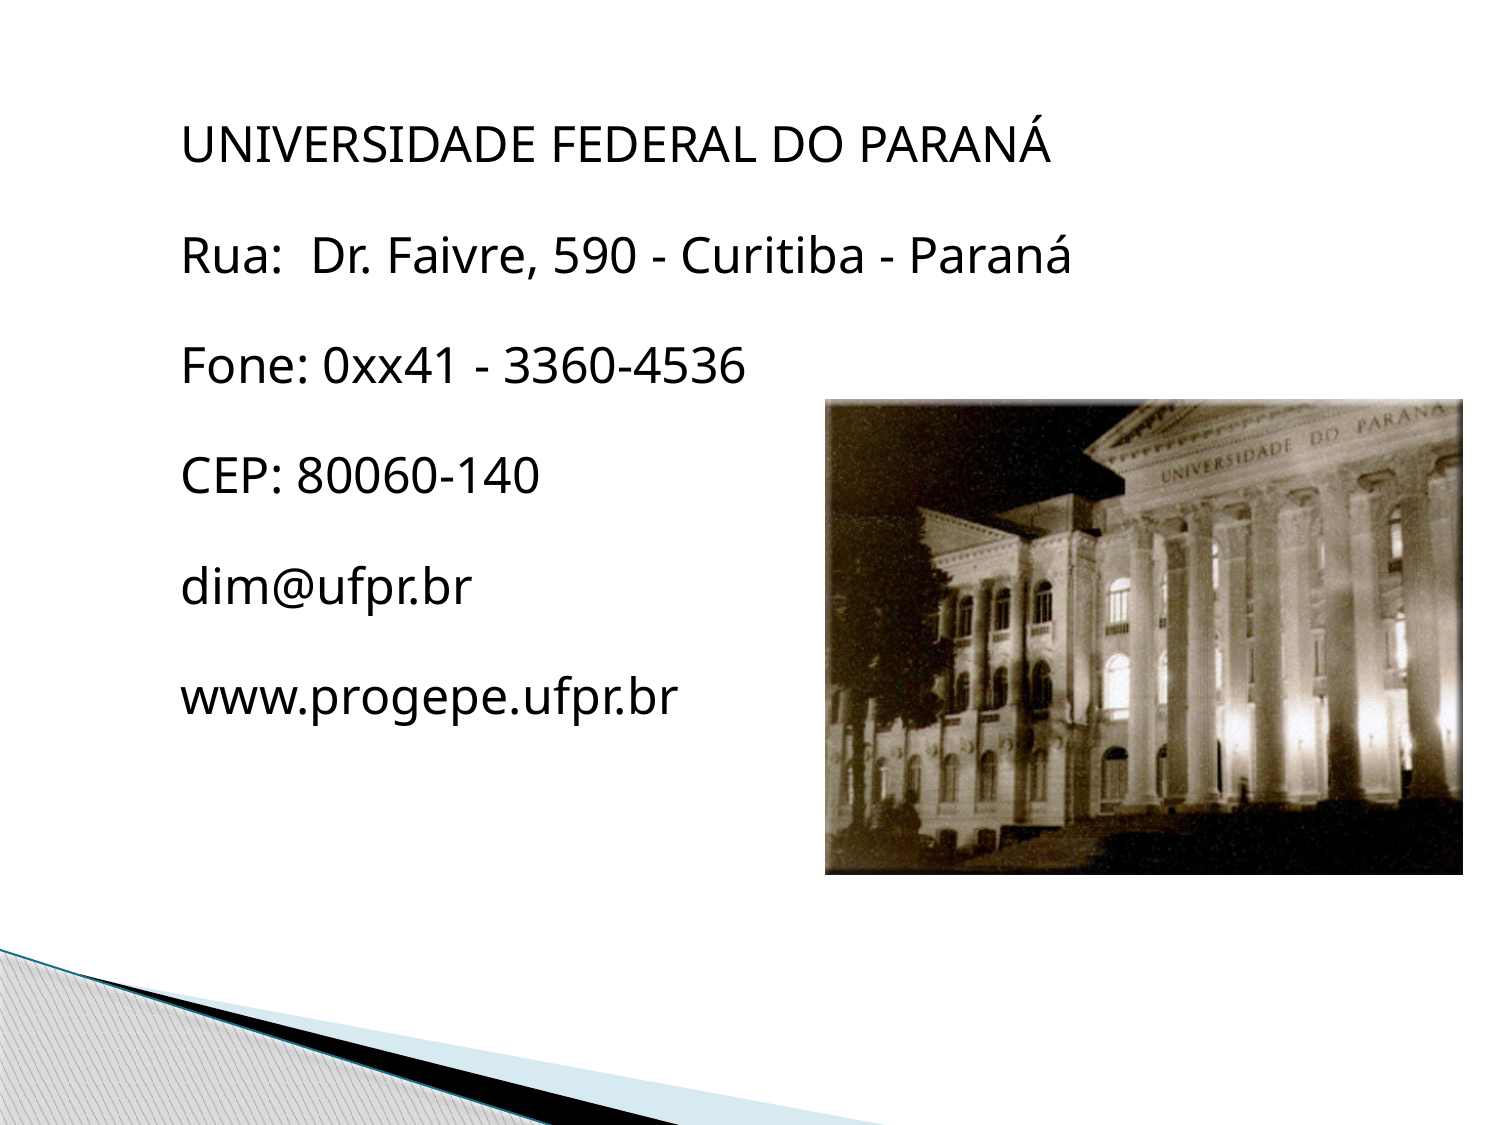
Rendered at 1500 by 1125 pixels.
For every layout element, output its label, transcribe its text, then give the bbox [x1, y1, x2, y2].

picture [824, 399, 1463, 876]
list UNIVERSIDADE FEDERAL DO PARANÁ Rua: Dr. Faivre, 590 - Curitiba - Paraná Fone: 0xx41 - 3360-4536 CEP: 80060-140 dim@ufpr.br www.progepe.ufpr.br [62, 50, 1425, 925]
